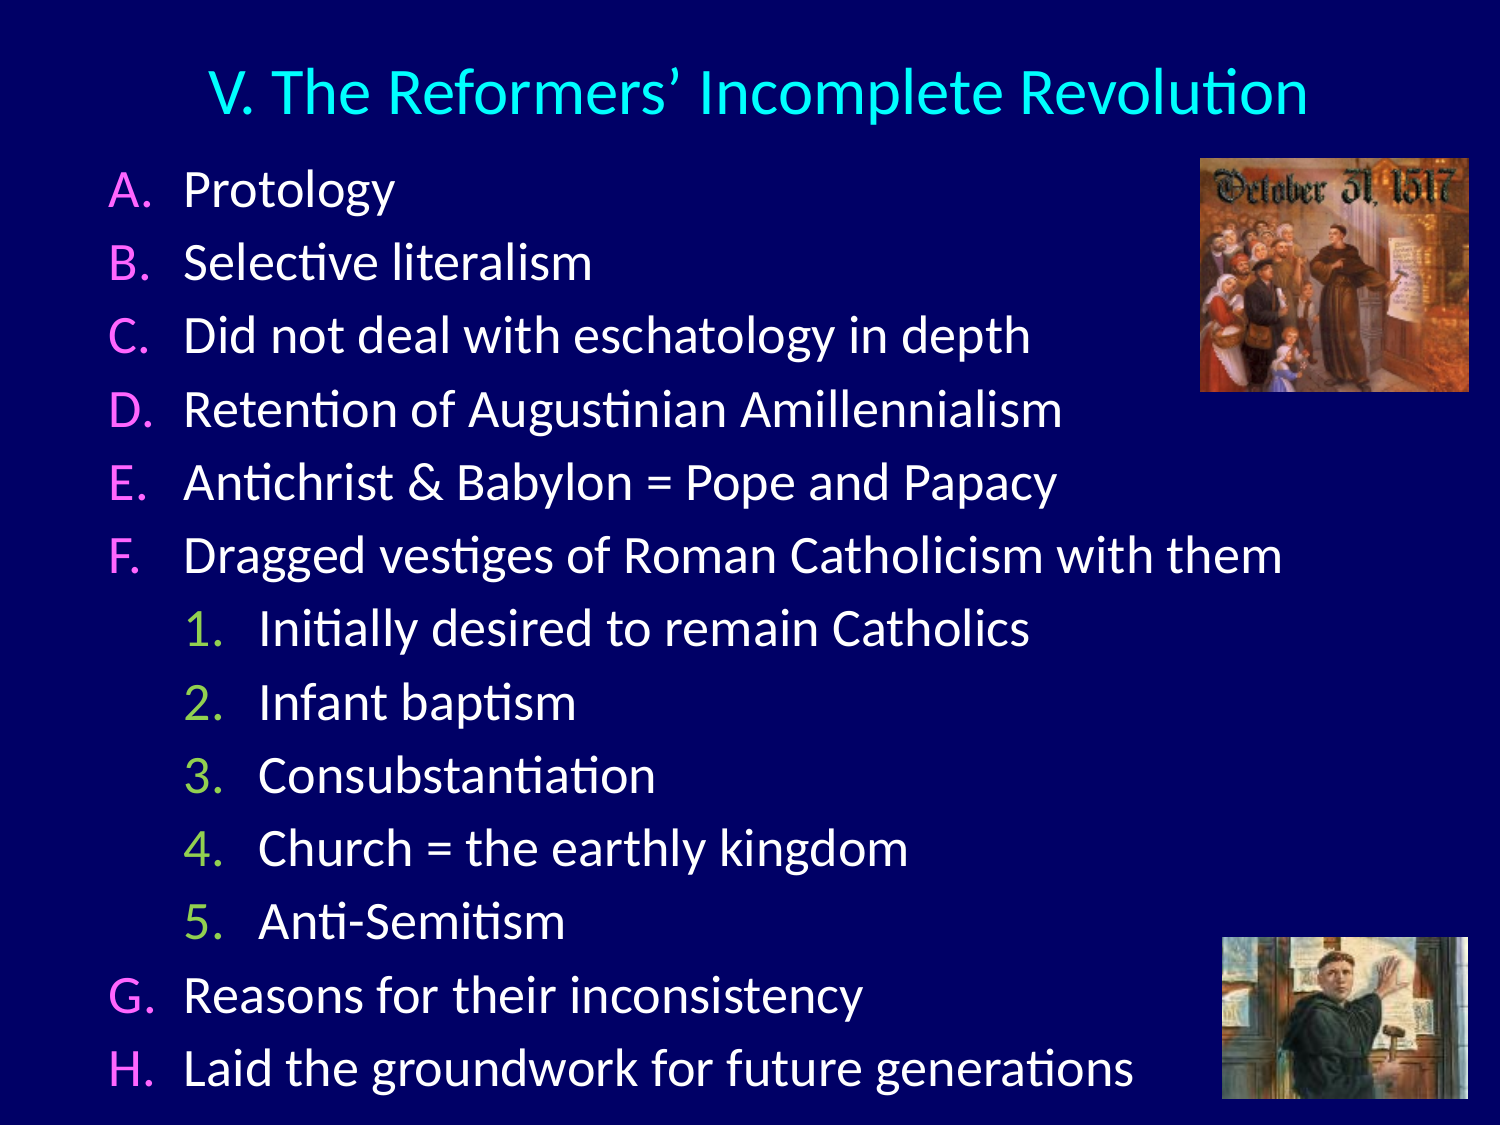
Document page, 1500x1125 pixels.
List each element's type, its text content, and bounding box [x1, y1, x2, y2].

picture [1200, 158, 1469, 392]
title V. The Reformers’ Incomplete Revolution [18, 37, 1500, 138]
picture [1221, 937, 1469, 1099]
list Protology Selective literalism Did not deal with eschatology in depth Retention of Augustinian Amillennialism Antichrist & Babylon = Pope and Papacy Dragged vestiges of Roman Catholicism with them Initially desired to remain Catholics Infant baptism Consubstantiation Church = the earthly kingdom Anti-Semitism Reasons for their inconsistency Laid the groundwork for future generations [93, 145, 1407, 1113]
